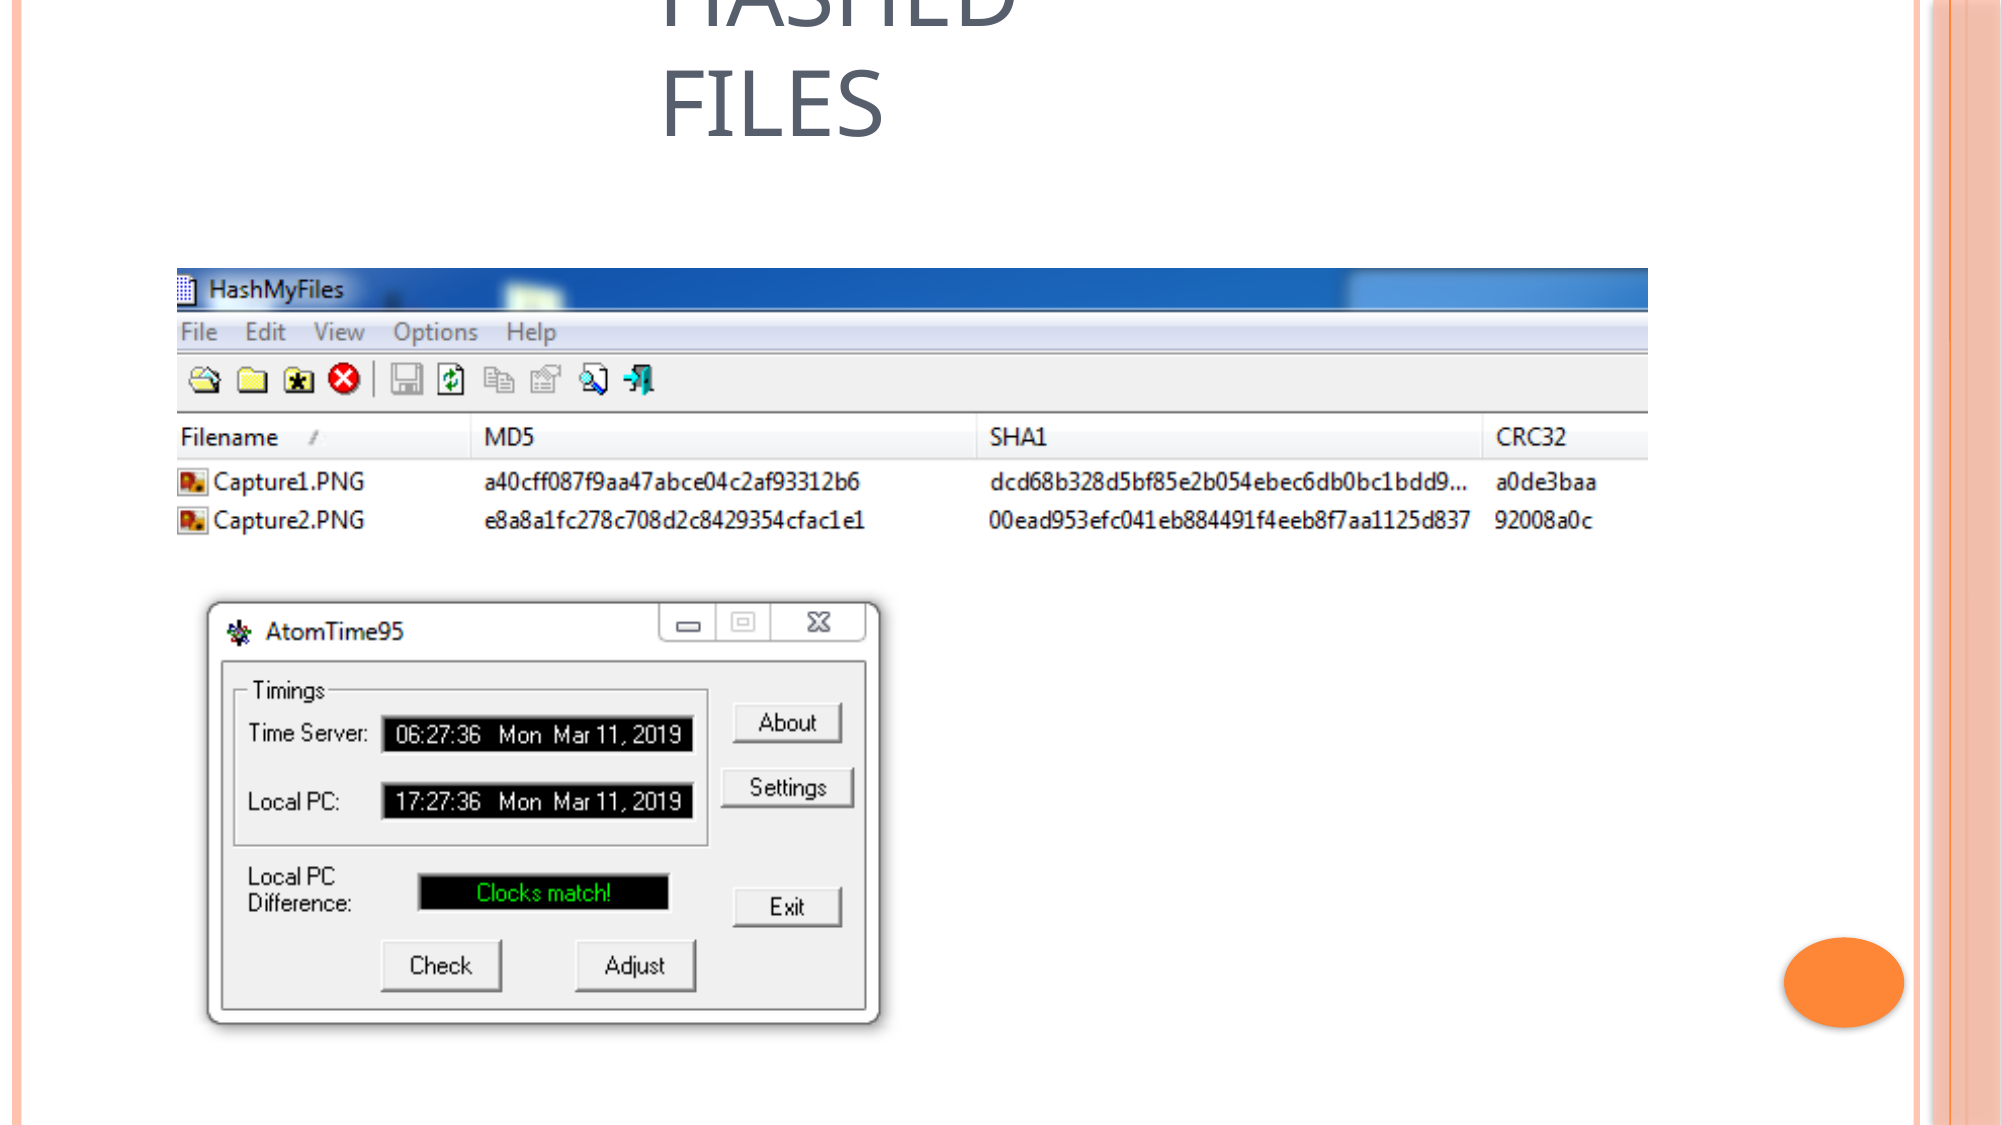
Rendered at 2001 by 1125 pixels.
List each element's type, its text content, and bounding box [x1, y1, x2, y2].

title Hashed files [643, 82, 1273, 163]
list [177, 267, 1648, 1094]
